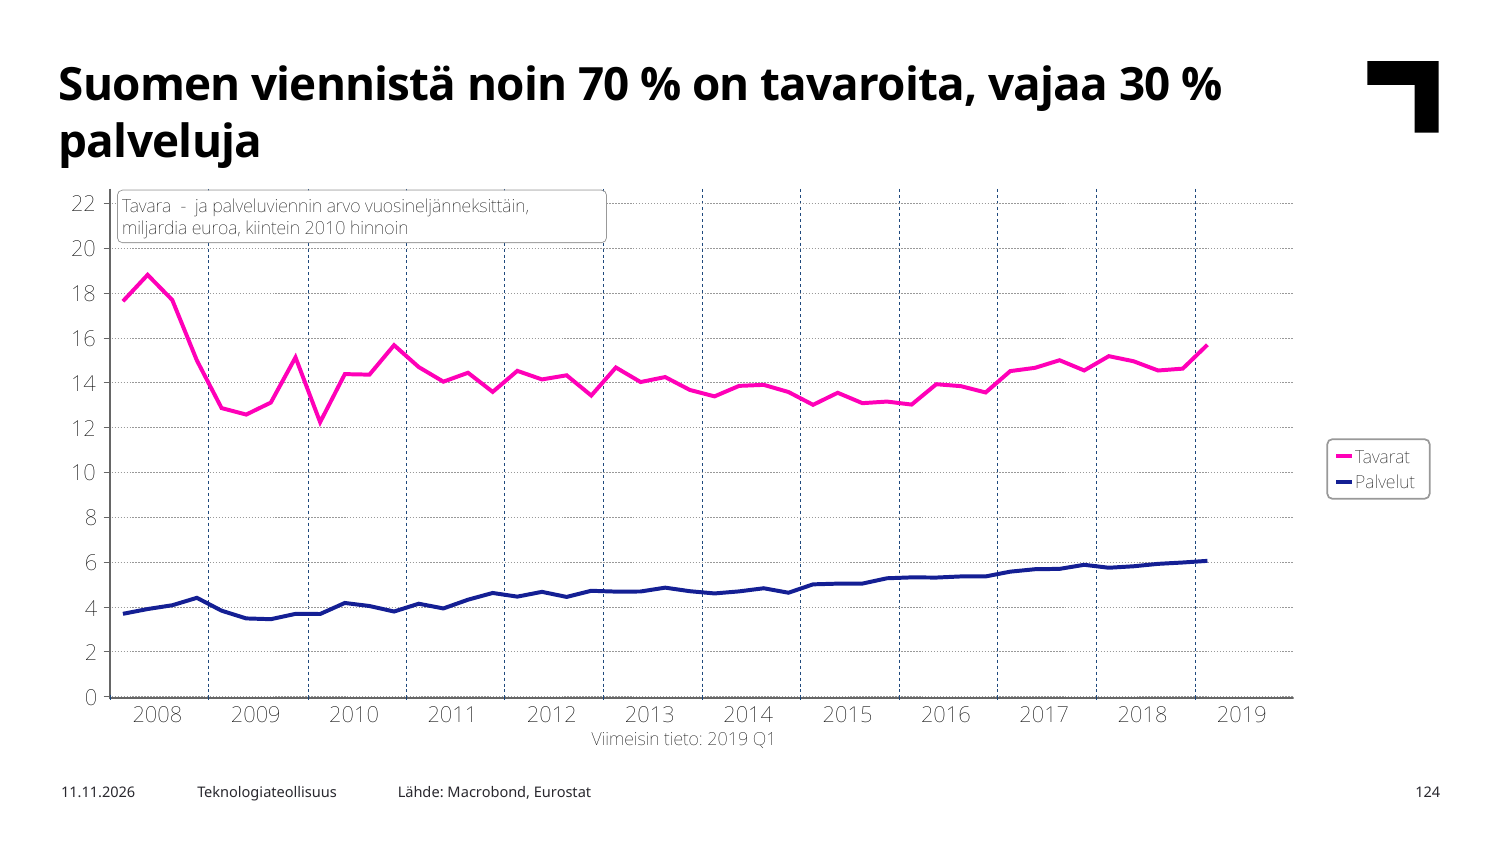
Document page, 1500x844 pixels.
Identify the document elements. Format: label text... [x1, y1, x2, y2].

list Suomen viennistä noin 70 % on tavaroita, vajaa 30 % palveluja [41, 46, 1353, 153]
list Lähde: Macrobond, Eurostat [382, 775, 871, 803]
footer Teknologiateollisuus [182, 775, 382, 803]
slide_number 124 [1313, 775, 1456, 803]
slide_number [46, 775, 182, 803]
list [62, 180, 1439, 763]
